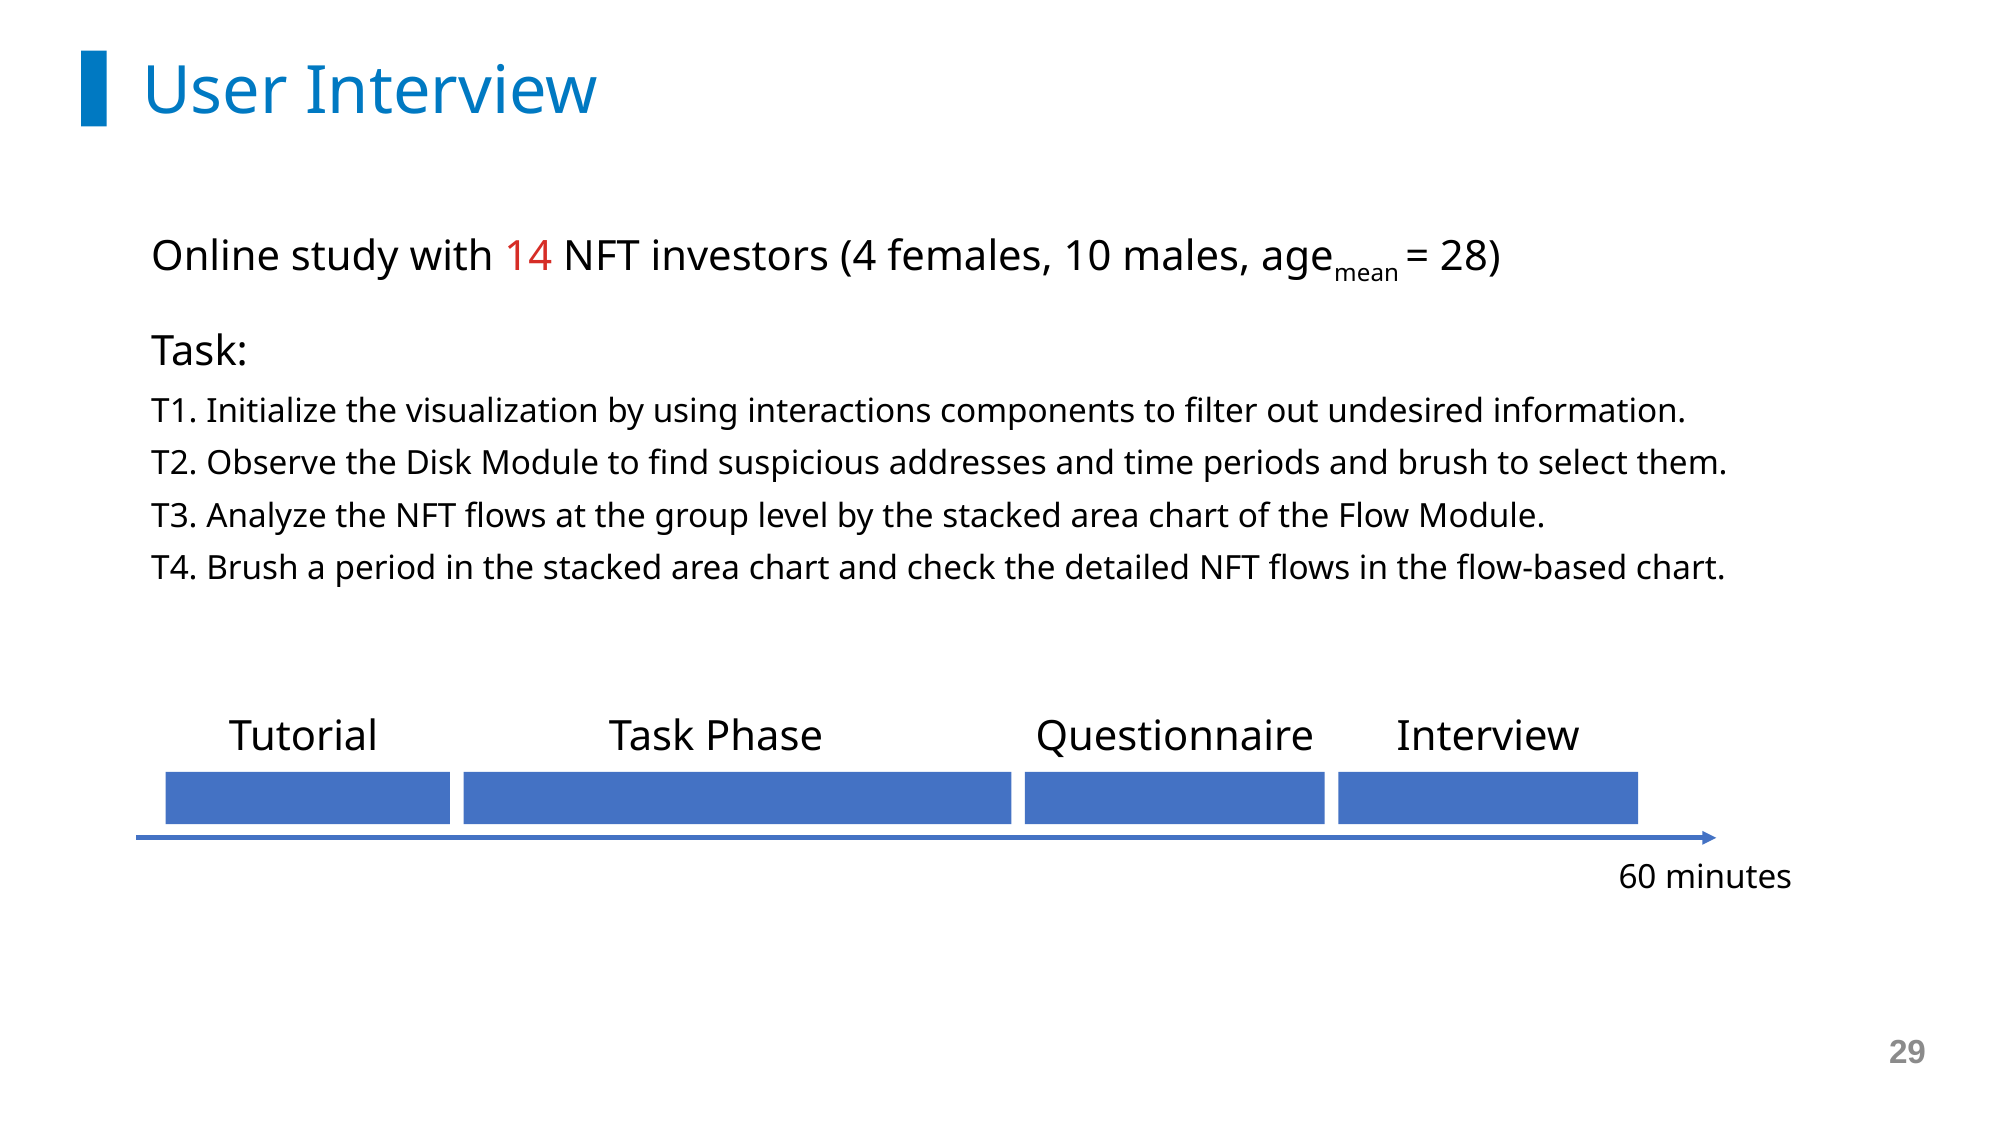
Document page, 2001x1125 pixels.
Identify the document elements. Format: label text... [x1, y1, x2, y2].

text_box Questionnaire [980, 676, 1356, 766]
text_box Task Phase [521, 676, 911, 766]
text_box [1024, 771, 1326, 825]
text_box [165, 771, 451, 825]
text_box Tutorial [198, 676, 409, 766]
text_box Interview [1356, 676, 1620, 766]
text_box [80, 50, 108, 127]
text_box User Interview [127, 39, 614, 135]
text_box T1. Initialize the visualization by using interactions components to filter out undesired information. T2. Observe the Disk Module to find suspicious addresses and time periods and brush to select them. T3. Analyze the NFT flows at the group level by the stacked area chart of the Flow Module. T4. Brush a period in the stacked area chart and check the detailed NFT flows in the flow-based chart. [136, 381, 1896, 594]
text_box [1337, 771, 1639, 825]
text_box 60 minutes [1603, 828, 1868, 903]
slide_number 29 [1491, 1020, 1942, 1080]
text_box [462, 771, 1012, 825]
text_box Online study with 14 NFT investors (4 females, 10 males, agemean = 28) Task: [136, 193, 1896, 381]
